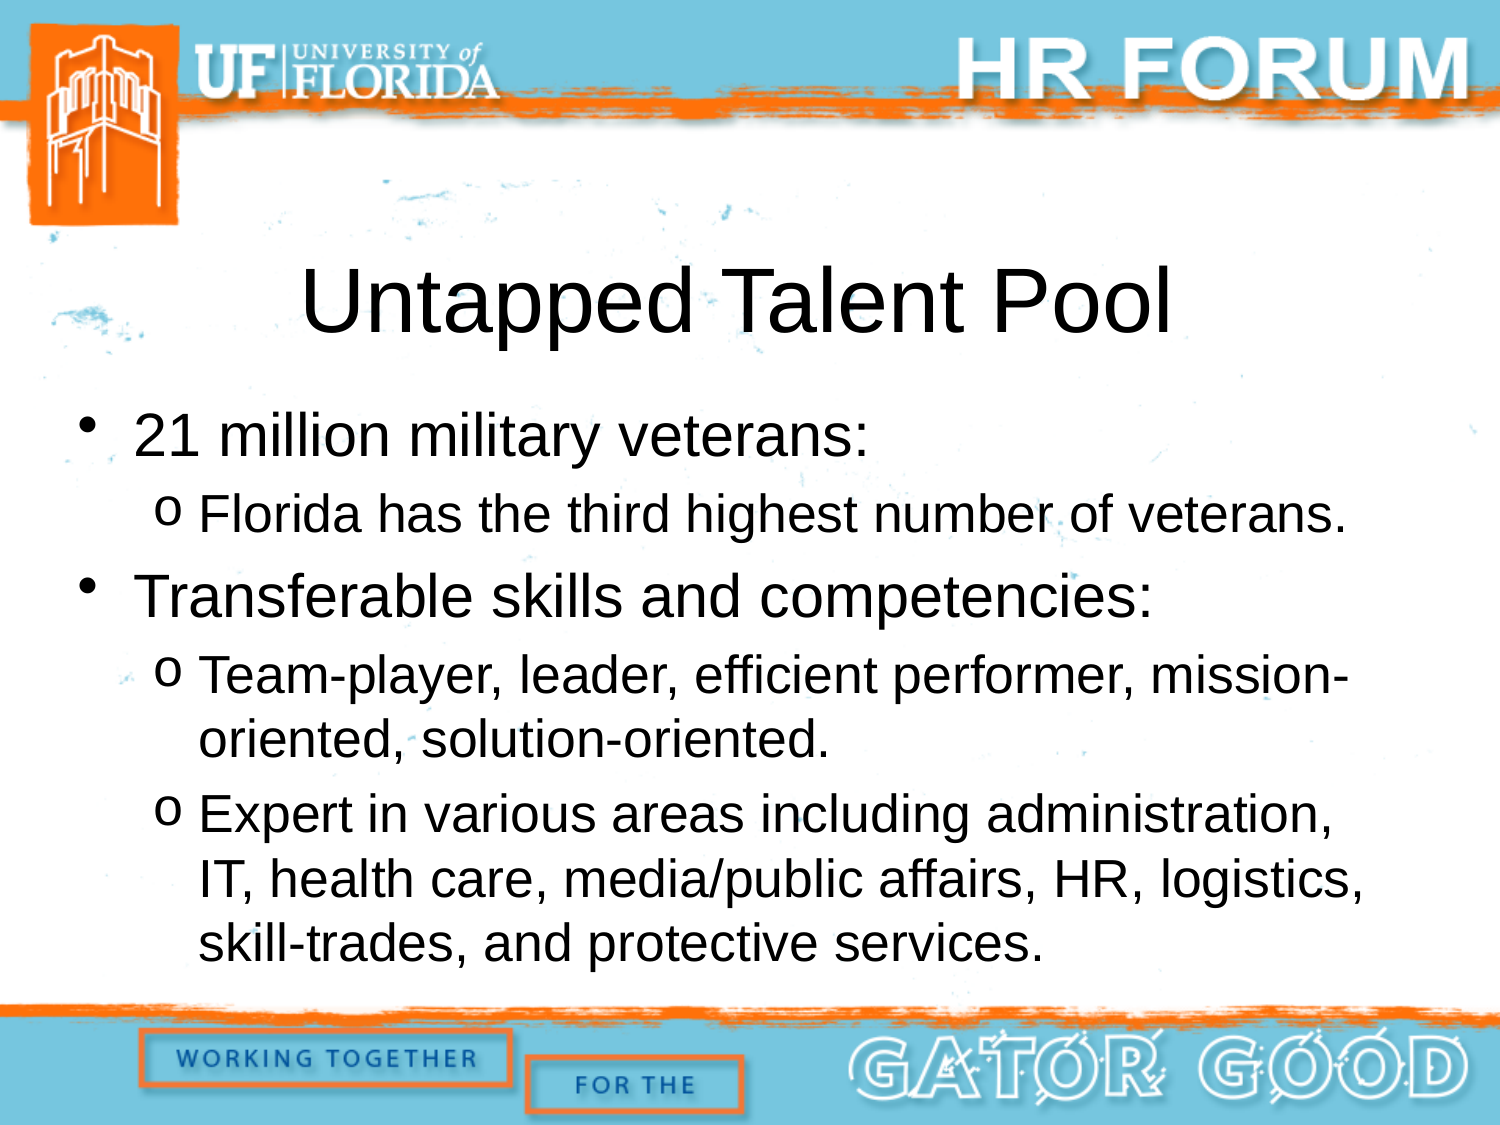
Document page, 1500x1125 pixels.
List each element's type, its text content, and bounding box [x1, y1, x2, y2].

text_box Untapped Talent Pool [37, 202, 1438, 390]
picture [0, 0, 1500, 1125]
list 21 million military veterans: Florida has the third highest number of veterans. Transferable skills and competencies: Team-player, leader, efficient performer, mission-oriented, solution-oriented. Expert in various areas including administration, IT, health care, media/public affairs, HR, logistics, skill-trades, and protective services. [62, 390, 1413, 988]
